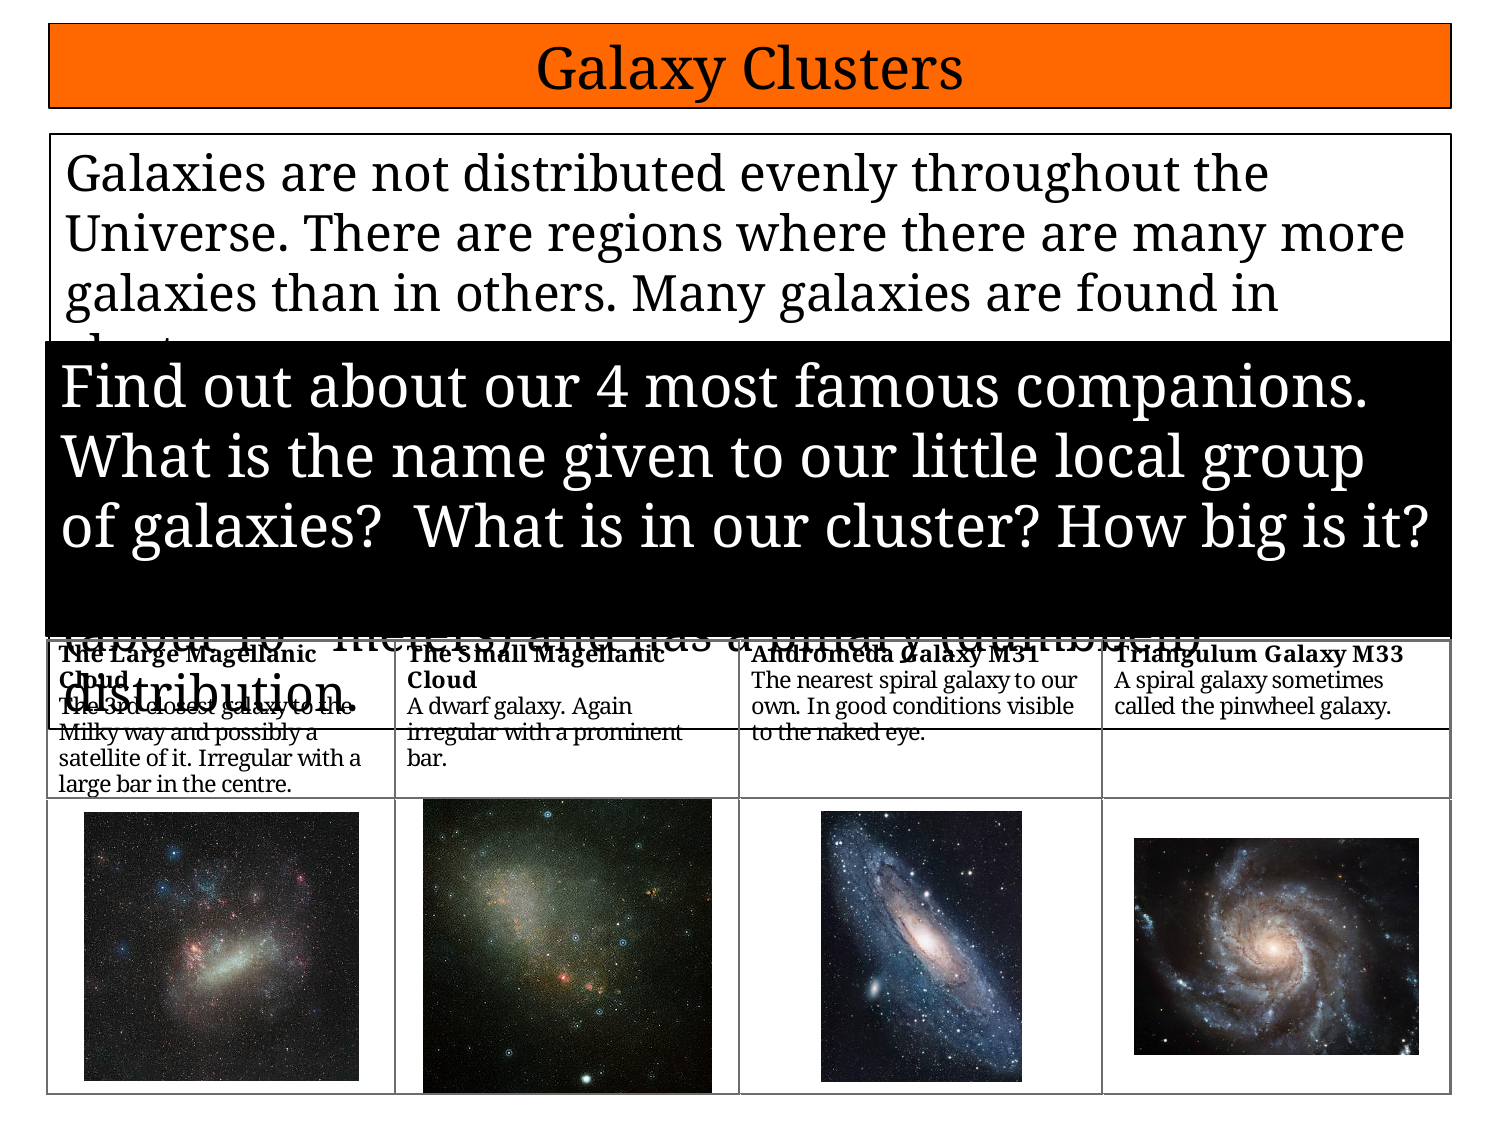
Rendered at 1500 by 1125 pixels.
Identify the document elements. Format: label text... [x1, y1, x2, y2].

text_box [45, 639, 1500, 1125]
text_box Galaxies are not distributed evenly throughout the Universe. There are regions where there are many more galaxies than in others. Many galaxies are found in clusters. [49, 133, 1452, 353]
text_box Find out about our 4 most famous companions. What is the name given to our little local group of galaxies? What is in our cluster? How big is it? [45, 341, 1451, 637]
text_box Galaxy Clusters [48, 23, 1452, 109]
